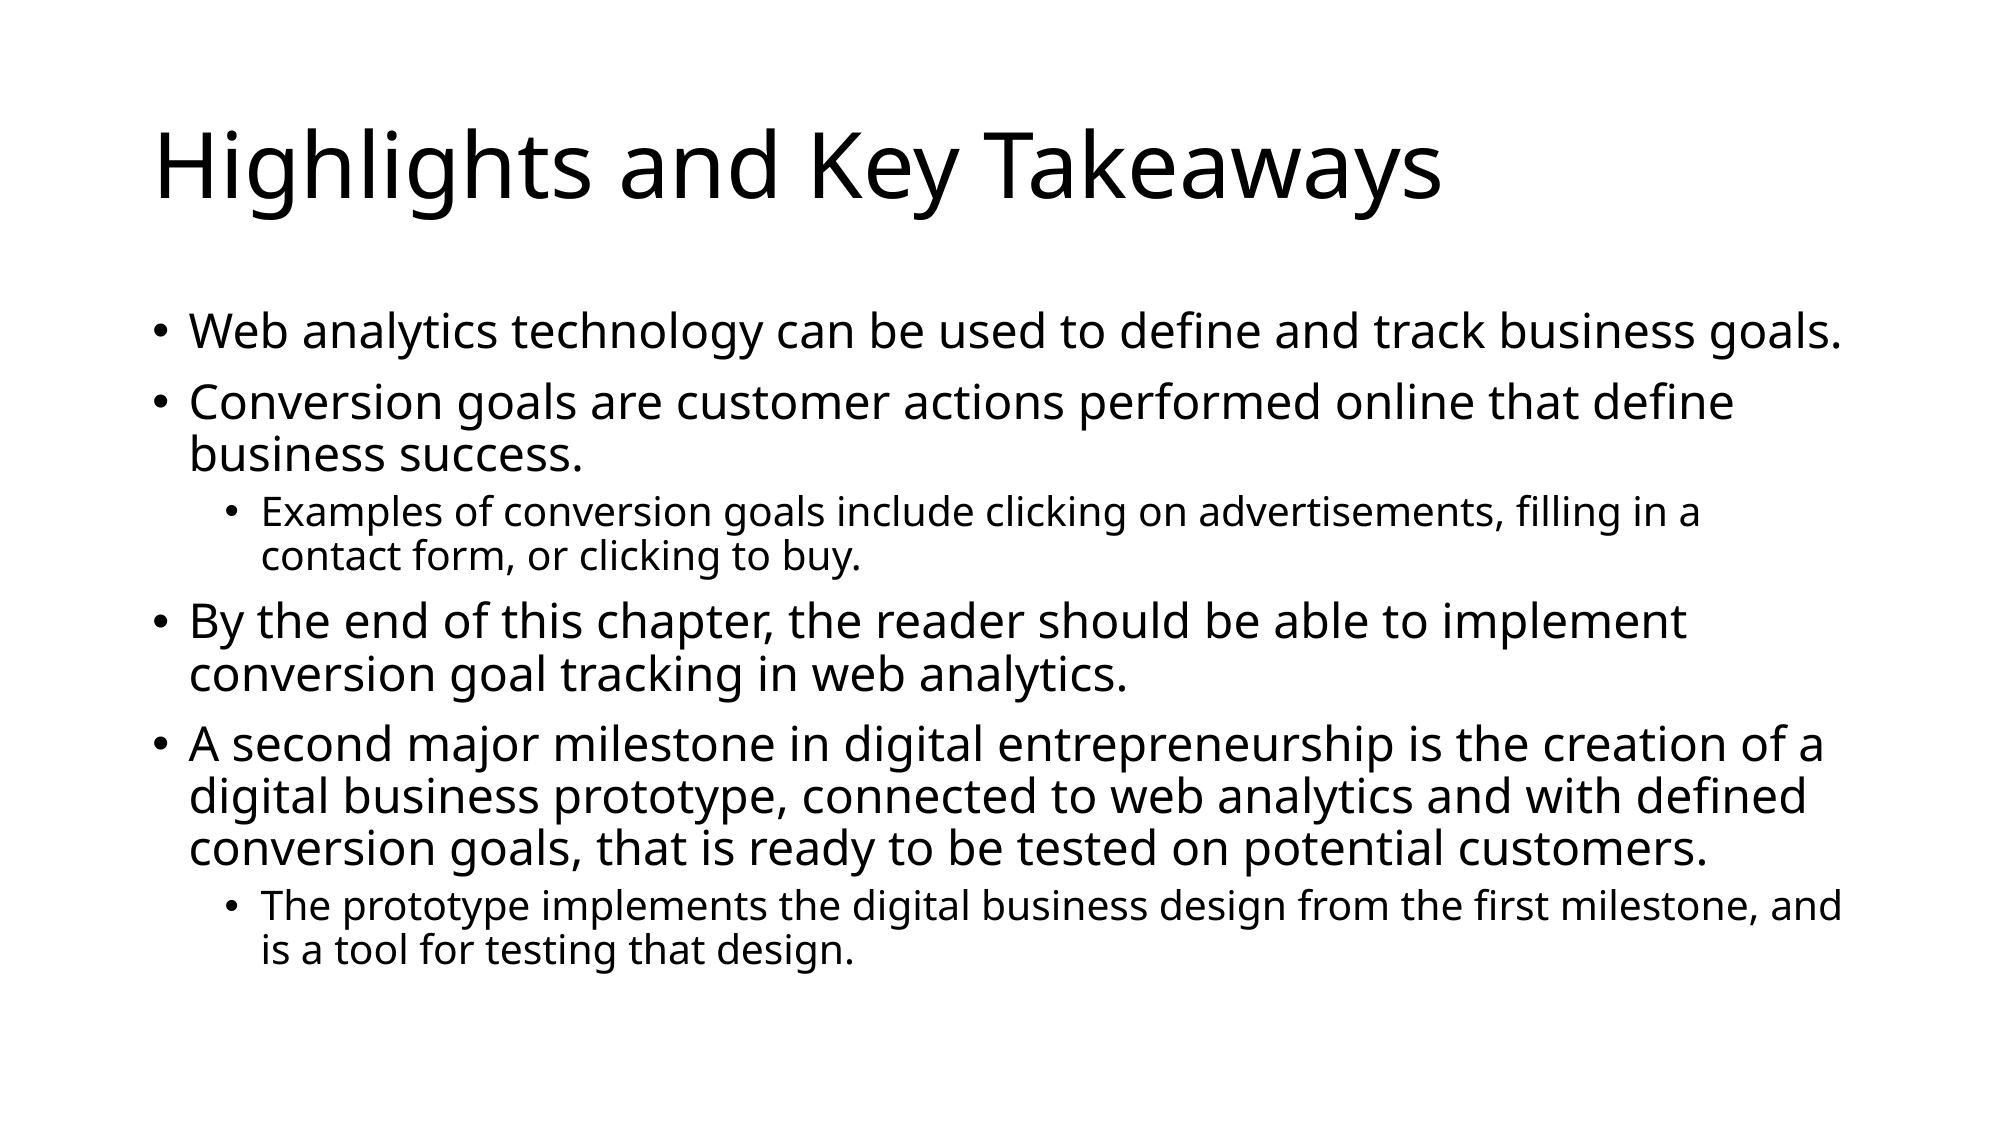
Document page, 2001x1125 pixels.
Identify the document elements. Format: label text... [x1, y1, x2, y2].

title Highlights and Key Takeaways [137, 59, 1863, 278]
list Web analytics technology can be used to define and track business goals. Conversion goals are customer actions performed online that define business success. Examples of conversion goals include clicking on advertisements, filling in a contact form, or clicking to buy. By the end of this chapter, the reader should be able to implement conversion goal tracking in web analytics. A second major milestone in digital entrepreneurship is the creation of a digital business prototype, connected to web analytics and with defined conversion goals, that is ready to be tested on potential customers. The prototype implements the digital business design from the first milestone, and is a tool for testing that design. [137, 299, 1863, 1014]
